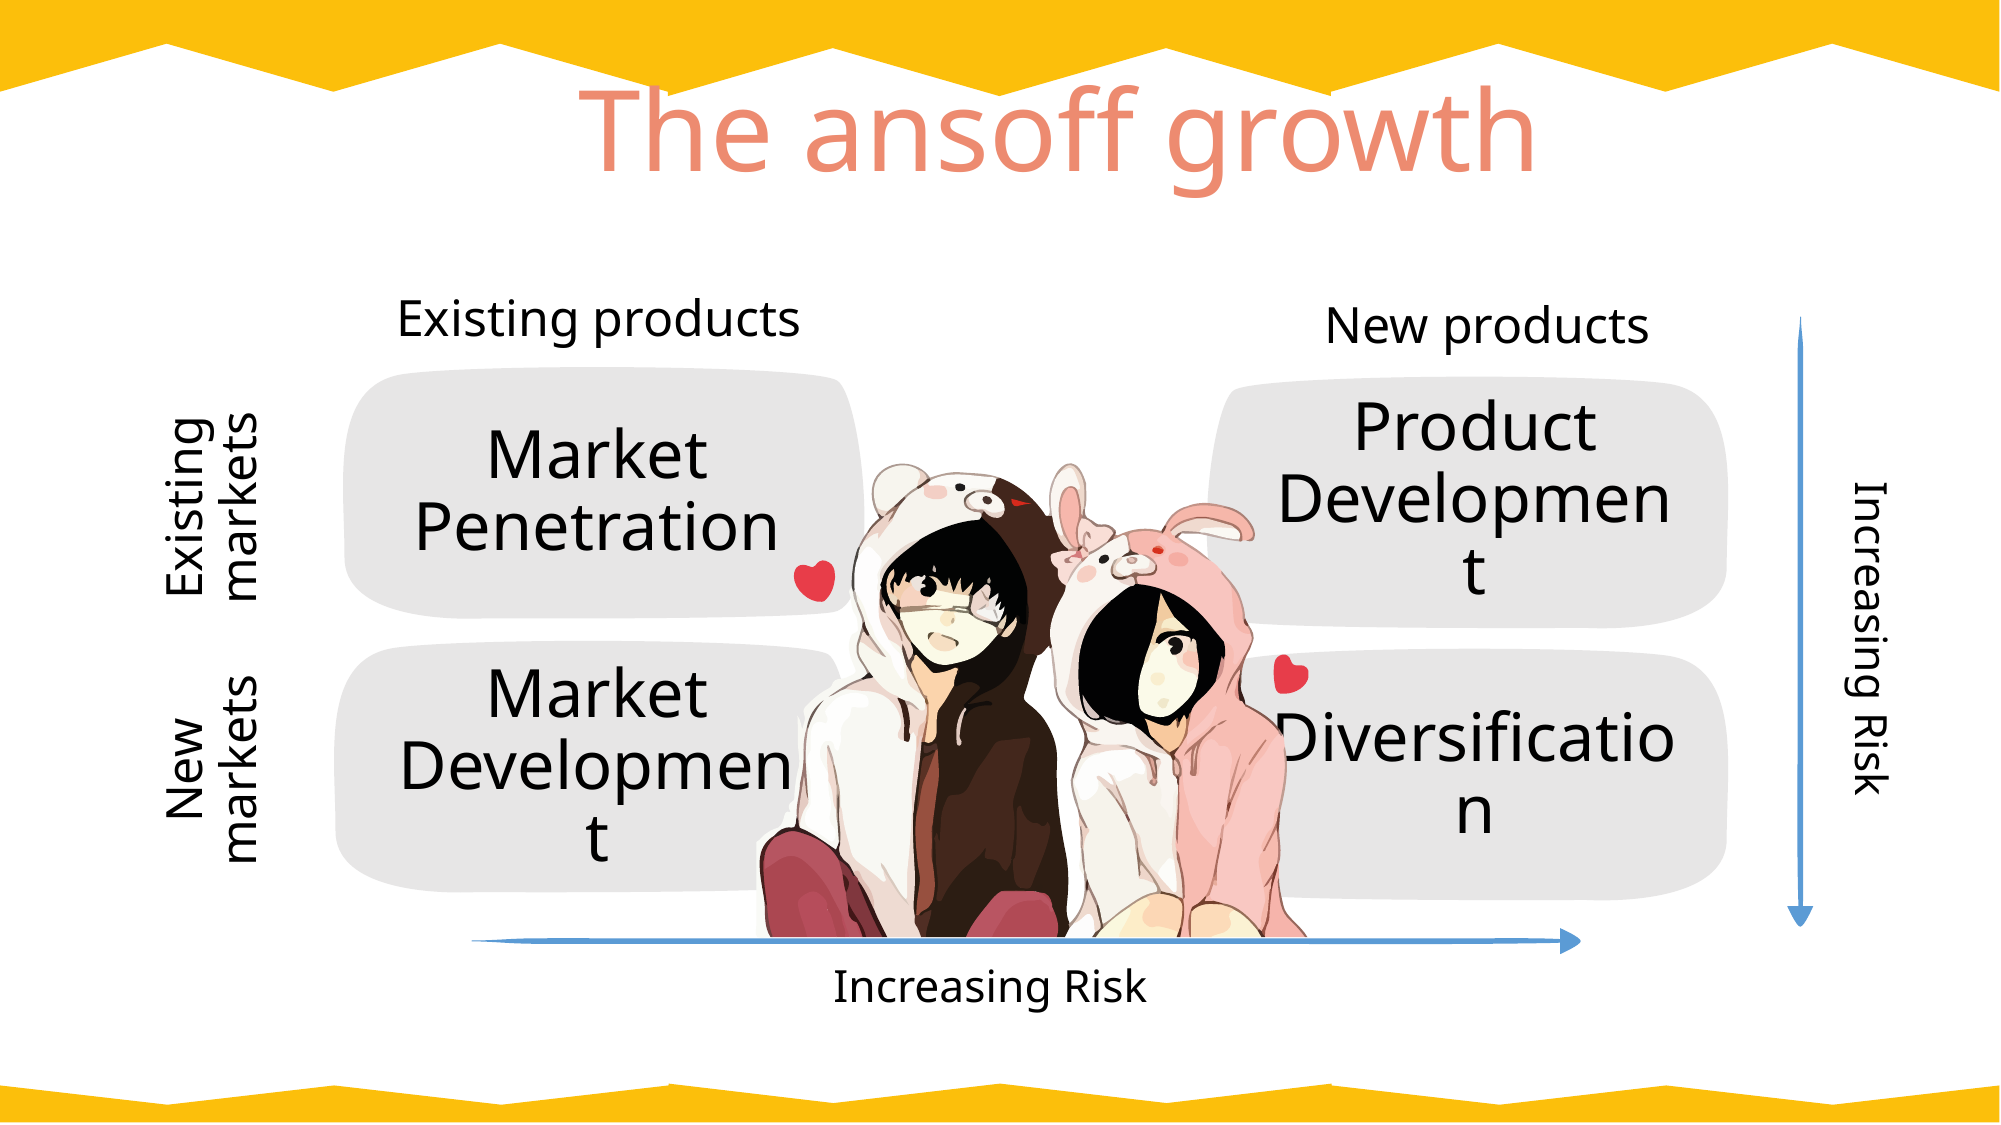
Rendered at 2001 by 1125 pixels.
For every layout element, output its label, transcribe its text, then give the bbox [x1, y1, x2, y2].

title Product Development [1247, 422, 1702, 580]
text_box [1309, 648, 1729, 901]
picture [755, 463, 1309, 939]
text_box [1211, 376, 1729, 629]
title Market Penetration [370, 414, 825, 572]
text_box Increasing Risk [641, 964, 1340, 1005]
title The ansoff growth [167, 95, 1853, 175]
title Diversification [1309, 697, 1702, 855]
title New products [1222, 288, 1754, 368]
text_box Increasing Risk [1853, 289, 1894, 989]
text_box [471, 928, 1581, 955]
text_box [343, 367, 862, 619]
title Market Development [370, 689, 755, 847]
title Existing products [333, 280, 865, 360]
title Existing markets [155, 361, 272, 623]
title New markets [155, 623, 272, 918]
text_box [334, 640, 755, 893]
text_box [1787, 316, 1814, 927]
